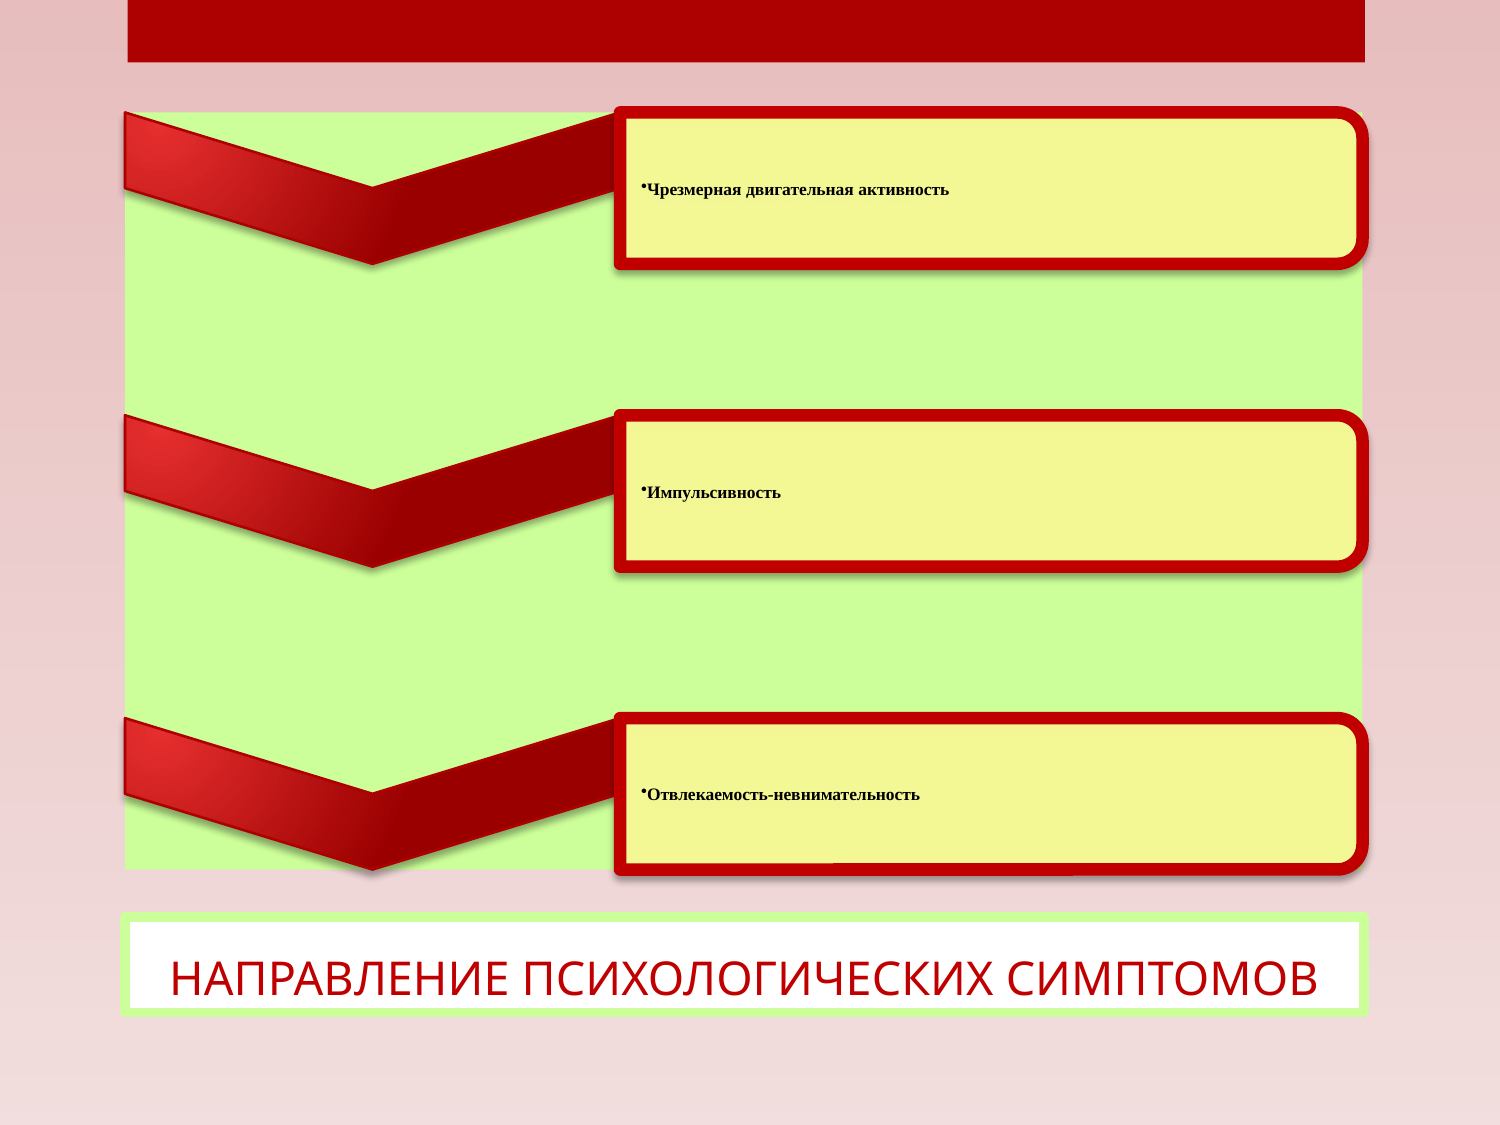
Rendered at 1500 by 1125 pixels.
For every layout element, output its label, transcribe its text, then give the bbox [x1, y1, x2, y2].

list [124, 111, 1364, 871]
title НАПРАВЛЕНИЕ ПСИХОЛОГИЧЕСКИХ СИМПТОМОВ [125, 916, 1365, 1013]
